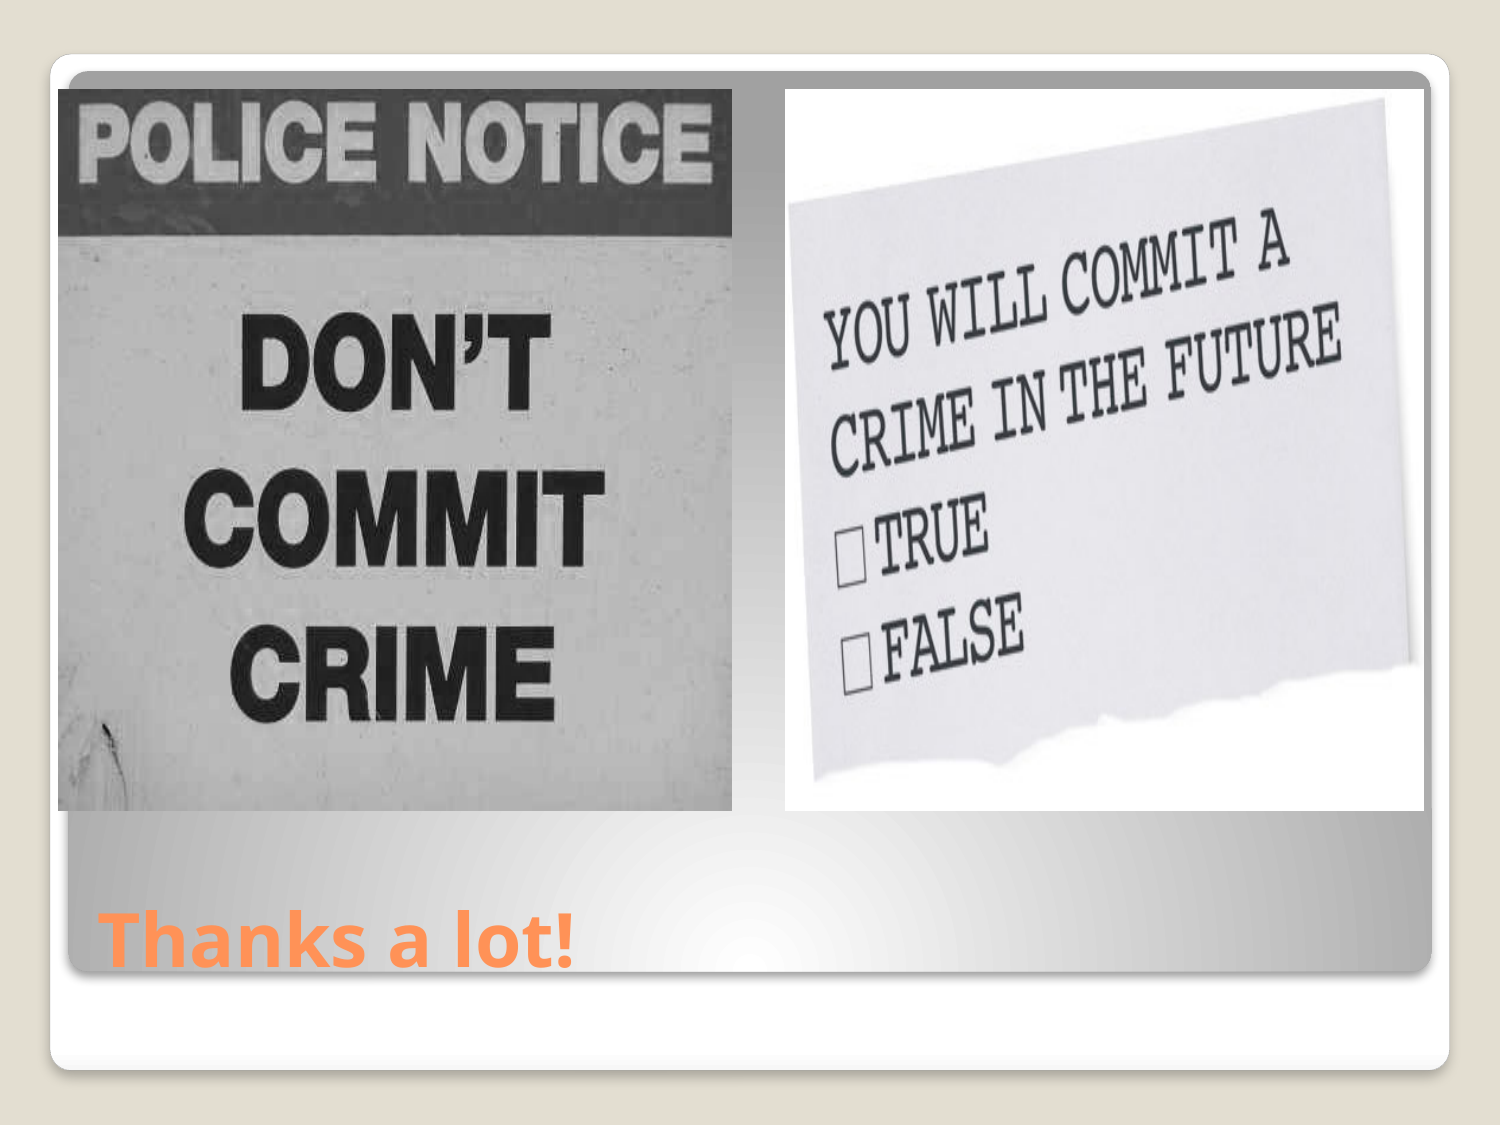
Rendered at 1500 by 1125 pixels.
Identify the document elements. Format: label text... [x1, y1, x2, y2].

picture [57, 89, 732, 811]
title Thanks a lot! [82, 817, 1425, 991]
picture [785, 89, 1424, 811]
